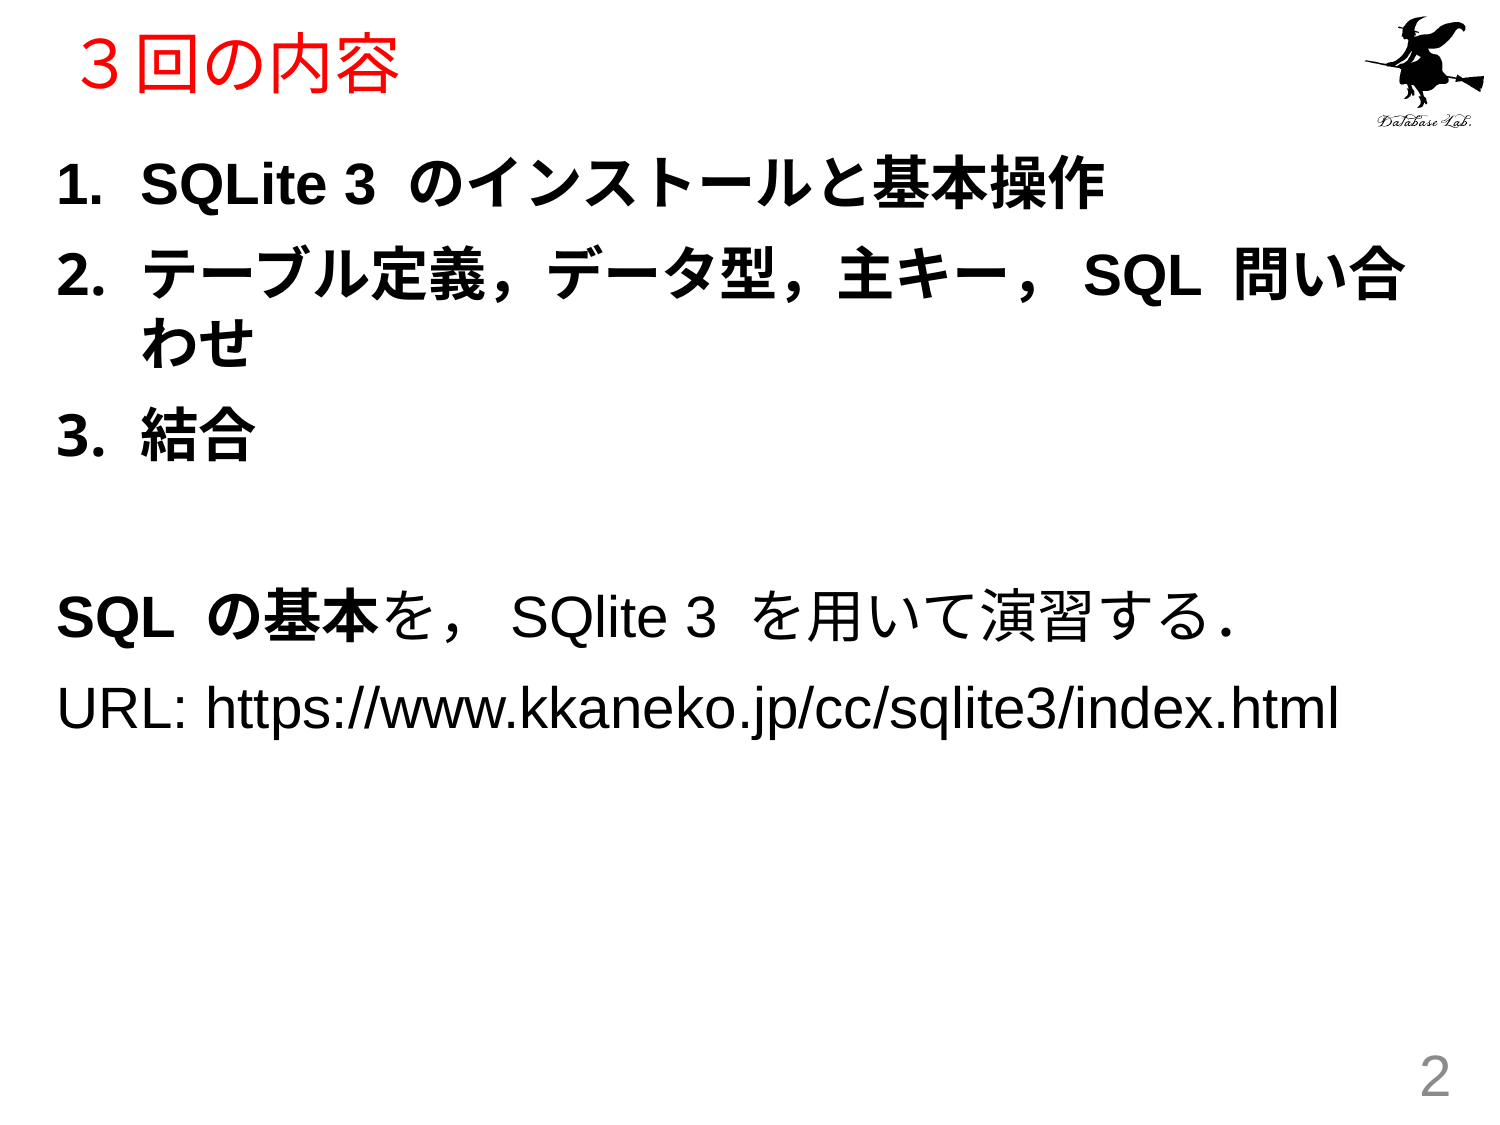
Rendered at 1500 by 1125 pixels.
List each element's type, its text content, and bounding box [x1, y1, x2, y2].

title ３回の内容 [52, 28, 1441, 106]
slide_number 2 [1129, 1042, 1467, 1103]
picture [1362, 14, 1486, 130]
list SQLite 3 のインストールと基本操作 テーブル定義，データ型，主キー，SQL 問い合わせ 結合 SQL の基本を，SQlite 3 を用いて演習する． URL: https://www.kkaneko.jp/cc/sqlite3/index.html [41, 138, 1441, 1014]
